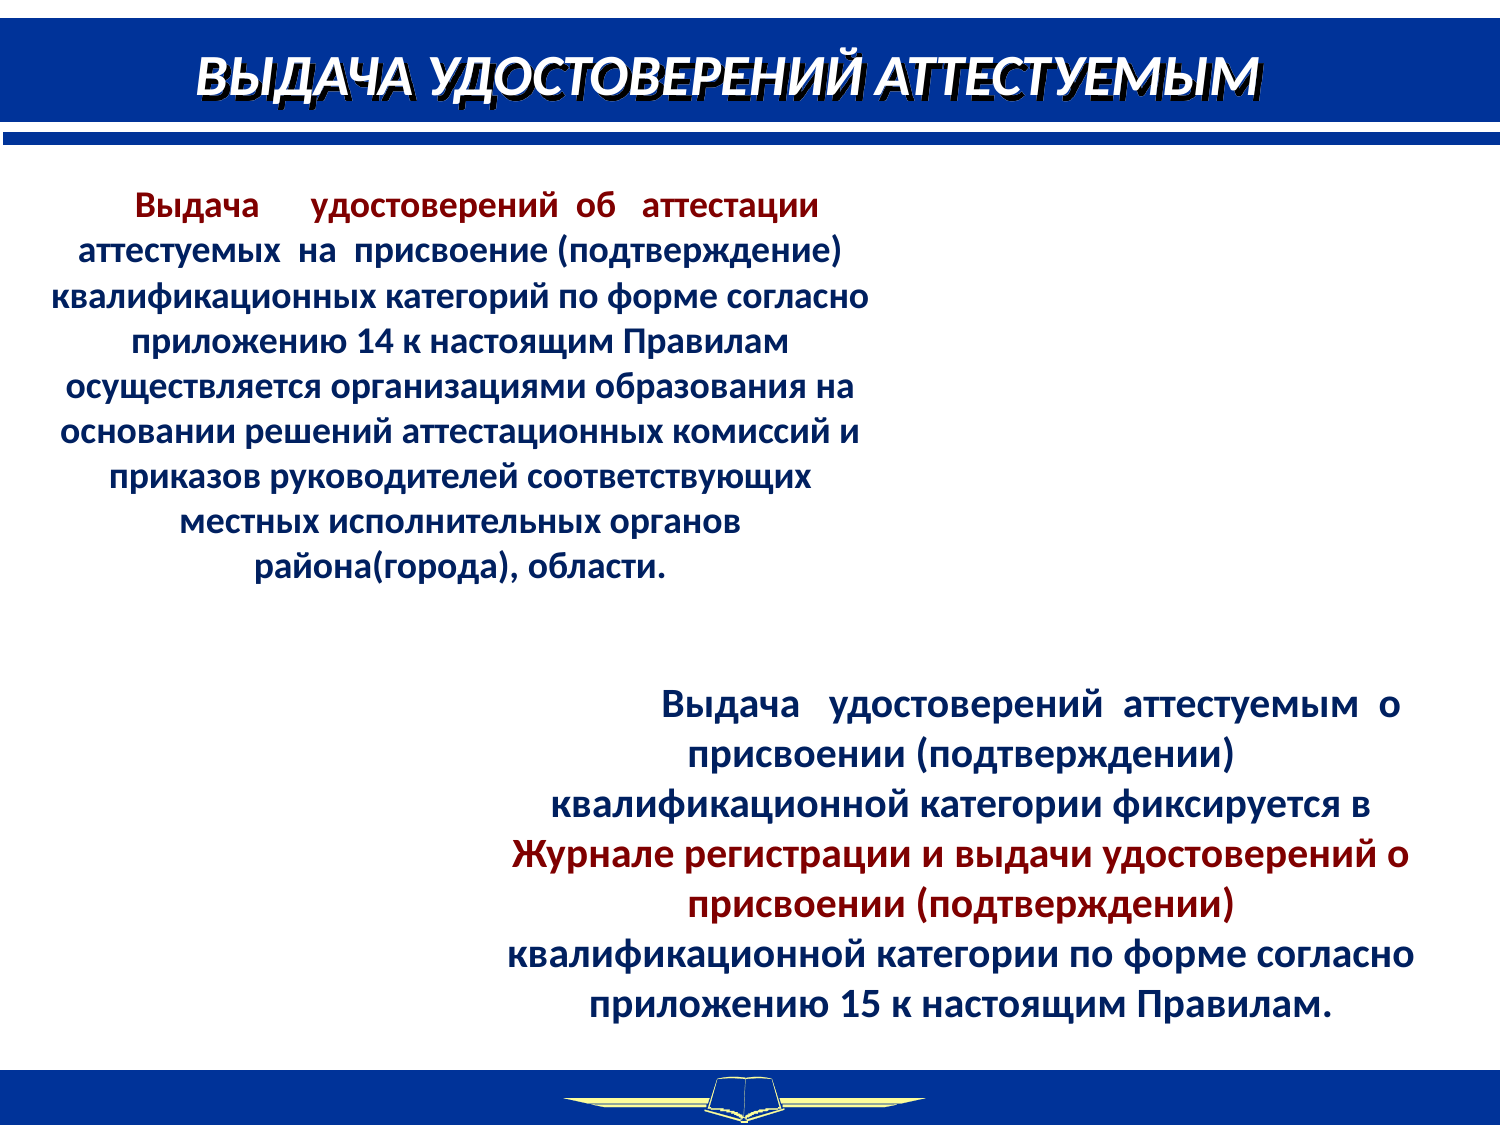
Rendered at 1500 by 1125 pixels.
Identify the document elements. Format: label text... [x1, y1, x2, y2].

text_box Выдача удостоверений аттестуемым о присвоении (подтверждении) квалификационной категории фиксируется в Журнале регистрации и выдачи удостоверений о присвоении (подтверждении) квалификационной категории по форме согласно приложению 15 к настоящим Правилам. [492, 667, 1431, 1033]
list Выдача удостоверений об аттестации аттестуемых на присвоение (подтверждение) квалификационных категорий по форме согласно приложению 14 к настоящим Правилам осуществляется организациями образования на основании решений аттестационных комиссий и приказов руководителей соответствующих местных исполнительных органов района(города), области. [29, 172, 891, 622]
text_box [0, 18, 1500, 145]
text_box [0, 1070, 1500, 1125]
